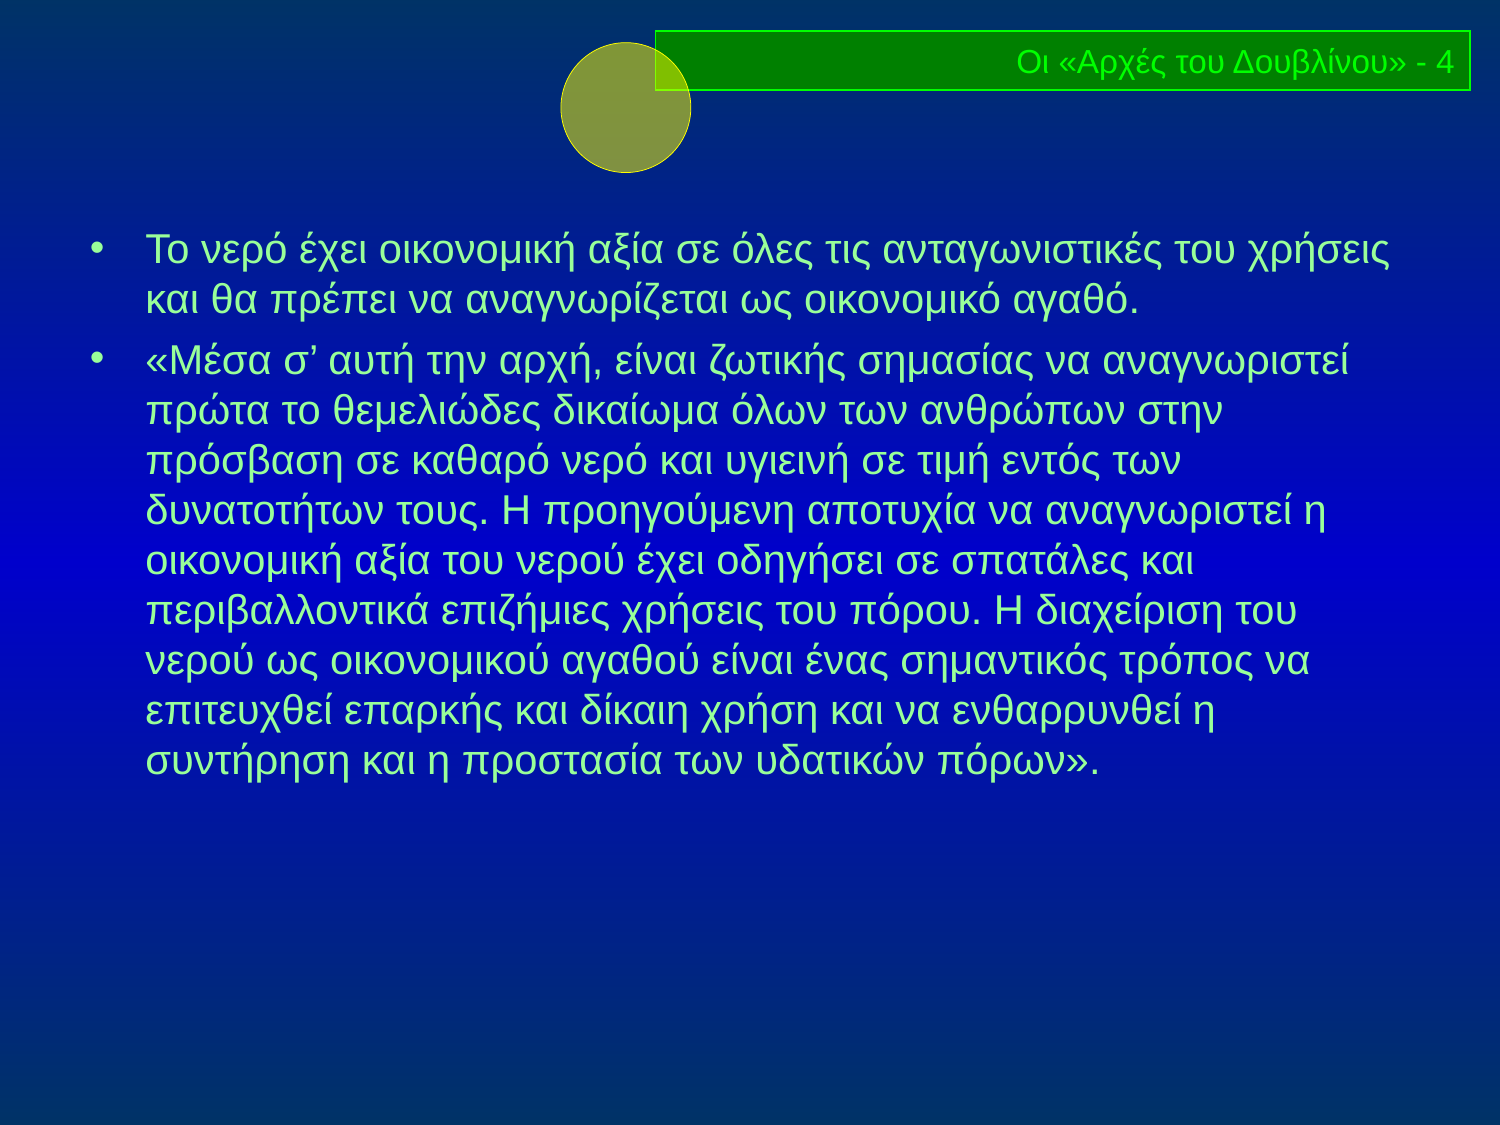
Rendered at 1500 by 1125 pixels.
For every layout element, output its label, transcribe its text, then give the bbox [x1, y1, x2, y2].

text_box Το νερό έχει οικονομική αξία σε όλες τις ανταγωνιστικές του χρήσεις και θα πρέπει να αναγνωρίζεται ως οικονομικό αγαθό. «Μέσα σ’ αυτή την αρχή, είναι ζωτικής σημασίας να αναγνωριστεί πρώτα το θεμελιώδες δικαίωμα όλων των ανθρώπων στην πρόσβαση σε καθαρό νερό και υγιεινή σε τιμή εντός των δυνατοτήτων τους. Η προηγούμενη αποτυχία να αναγνωριστεί η οικονομική αξία του νερού έχει οδηγήσει σε σπατάλες και περιβαλλοντικά επιζήμιες χρήσεις του πόρου. Η διαχείριση του νερού ως οικονομικού αγαθού είναι ένας σημαντικός τρόπος να επιτευχθεί επαρκής και δίκαιη χρήση και να ενθαρρυνθεί η συντήρηση και η προστασία των υδατικών πόρων». [74, 214, 1425, 1047]
text_box [560, 42, 691, 173]
text_box Οι «Αρχές του Δουβλίνου» - 4 [655, 31, 1471, 90]
